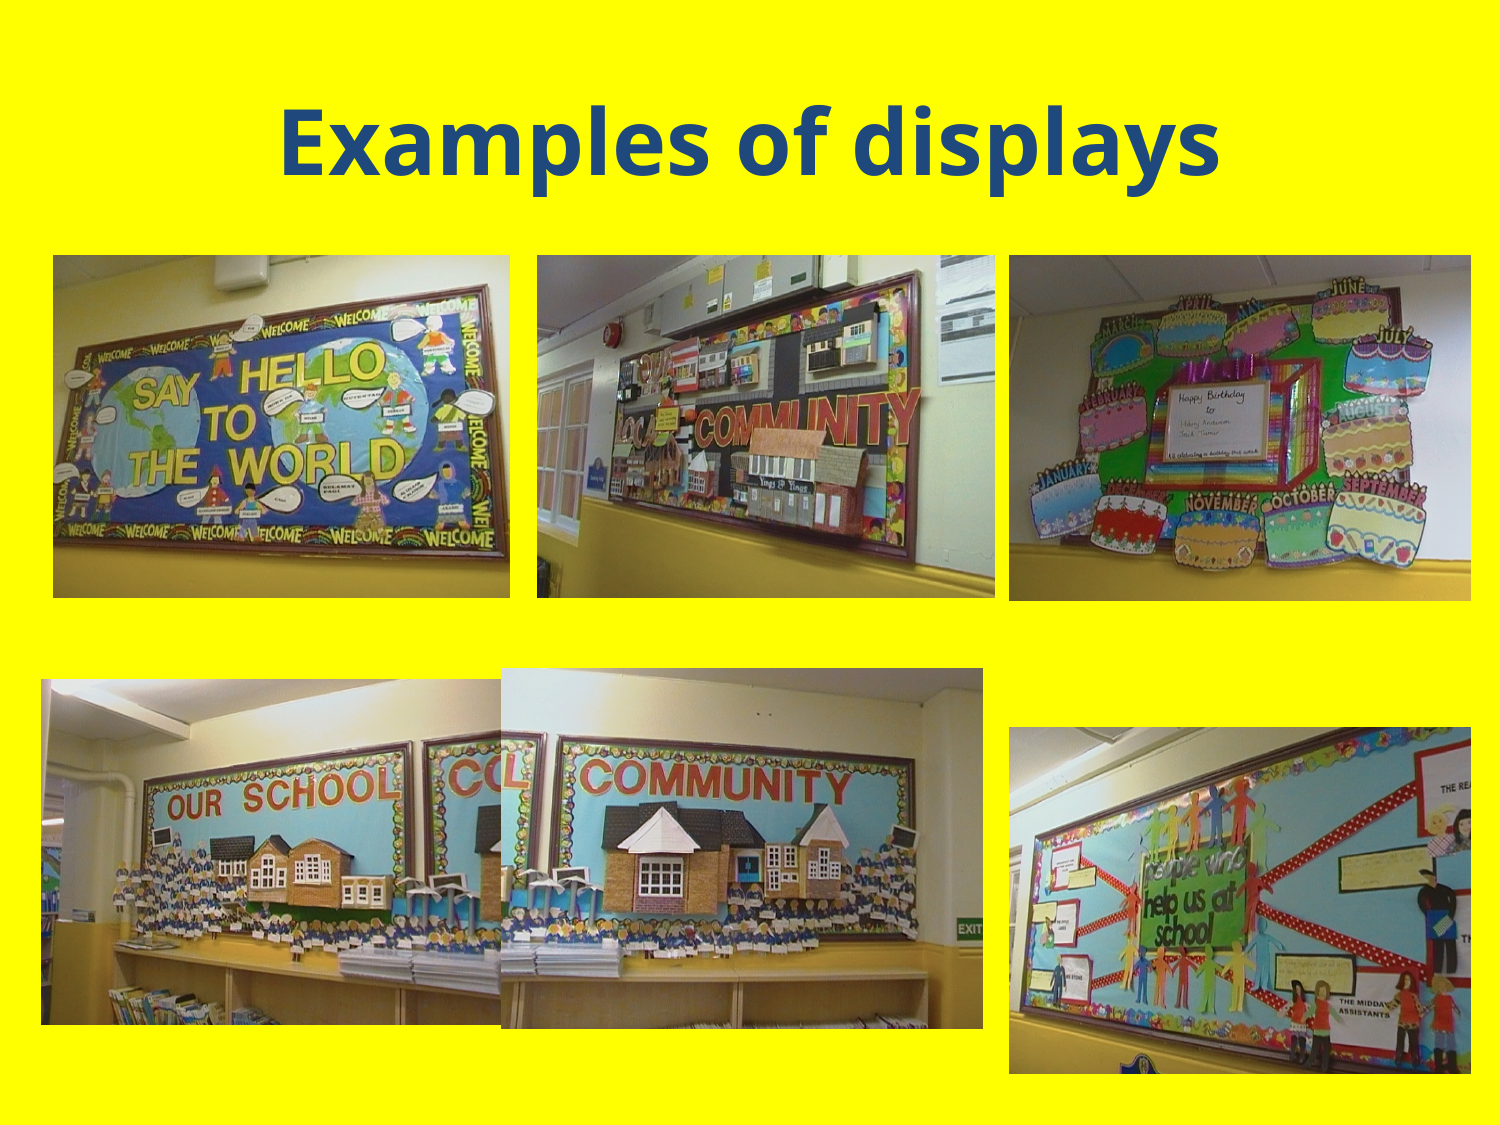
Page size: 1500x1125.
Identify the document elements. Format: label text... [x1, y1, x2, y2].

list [52, 255, 510, 599]
picture [1009, 255, 1471, 602]
picture [41, 668, 983, 1030]
picture [537, 255, 995, 599]
title Examples of displays [75, 45, 1425, 233]
picture [1009, 727, 1471, 1074]
